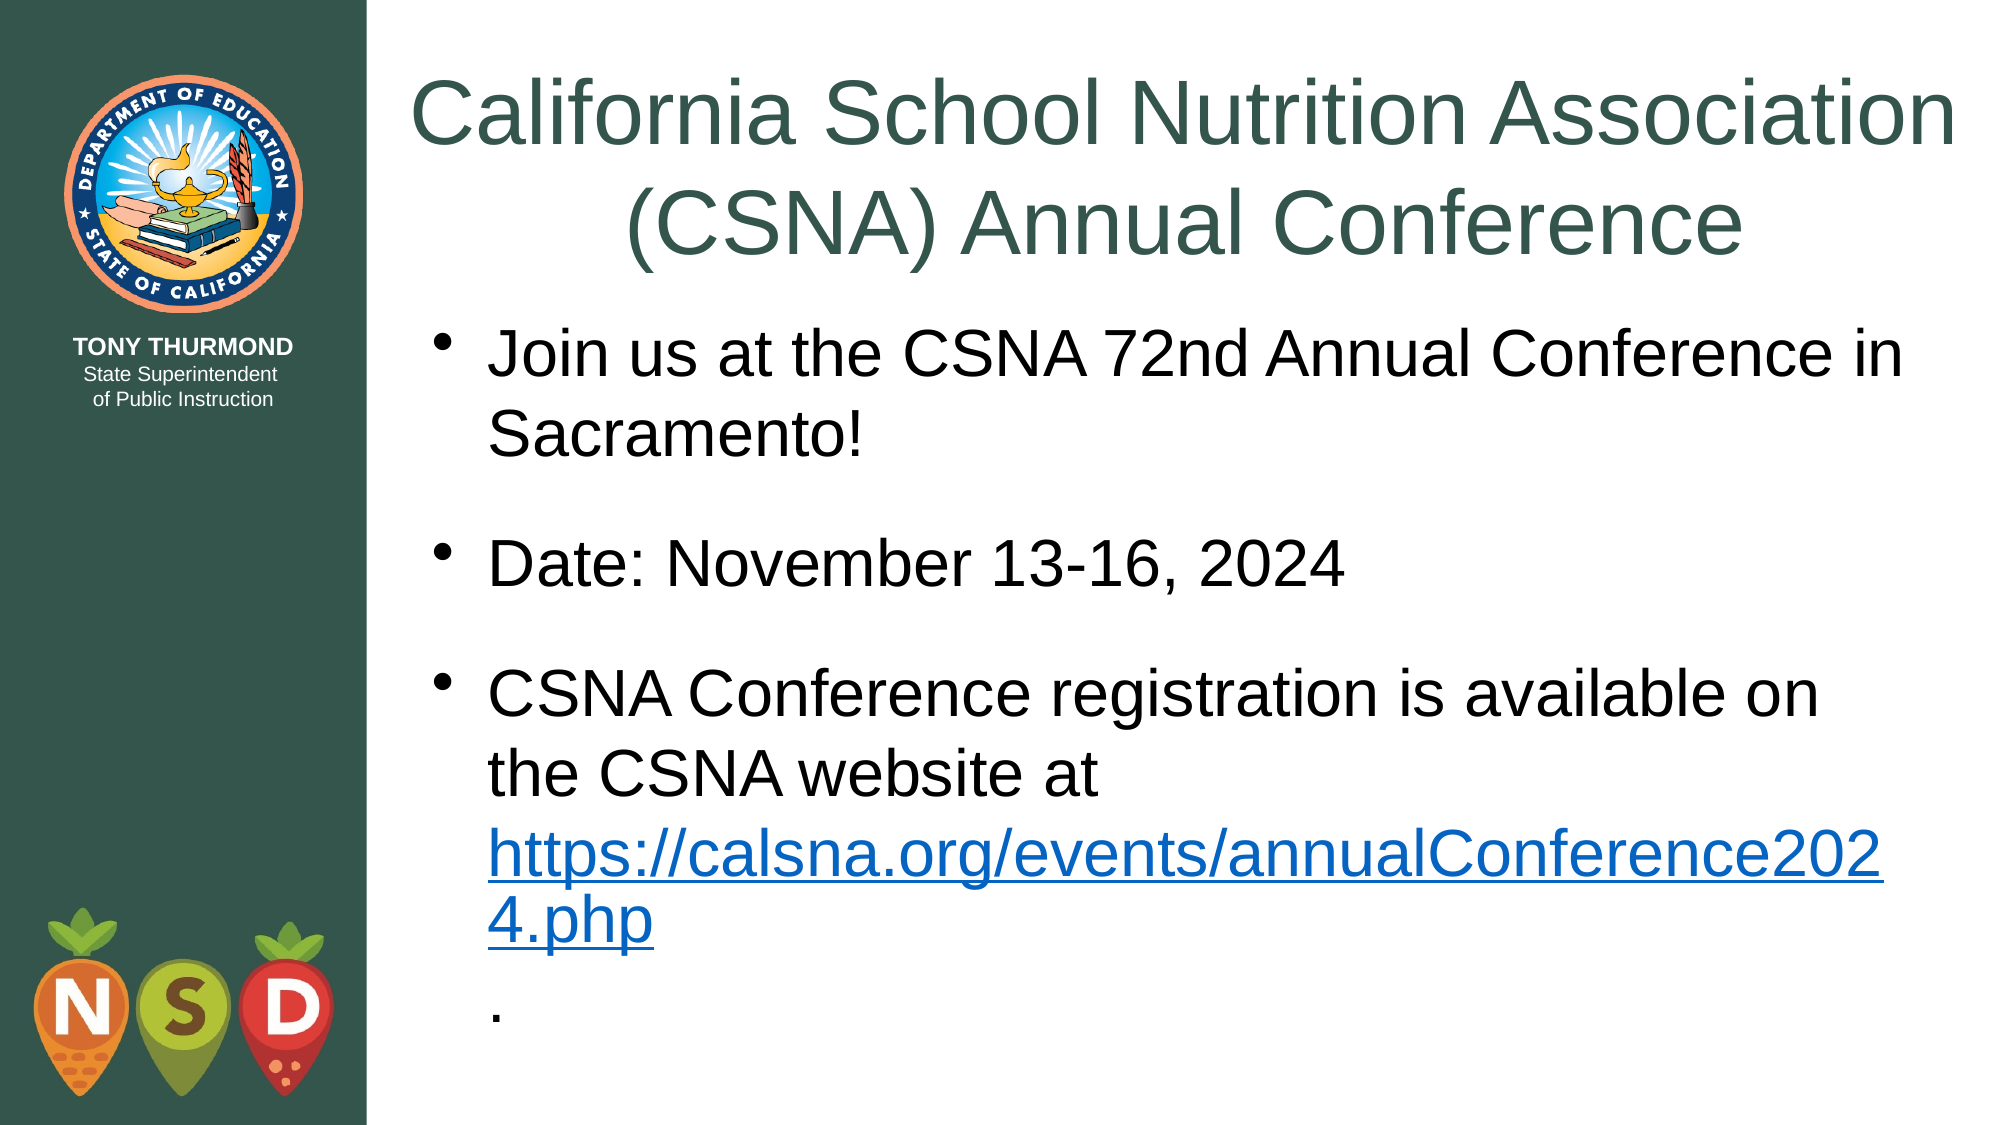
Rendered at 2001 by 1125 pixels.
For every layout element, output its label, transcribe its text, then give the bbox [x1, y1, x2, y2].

picture [64, 74, 303, 313]
picture [13, 892, 354, 1108]
list Join us at the CSNA 72nd Annual Conference in Sacramento! Date: November 13-16, 2024 CSNA Conference registration is available on the CSNA website at https://calsna.org/events/annualConference2024.php. [416, 302, 1930, 978]
title California School Nutrition Association (CSNA) Annual Conference [348, 73, 2000, 252]
